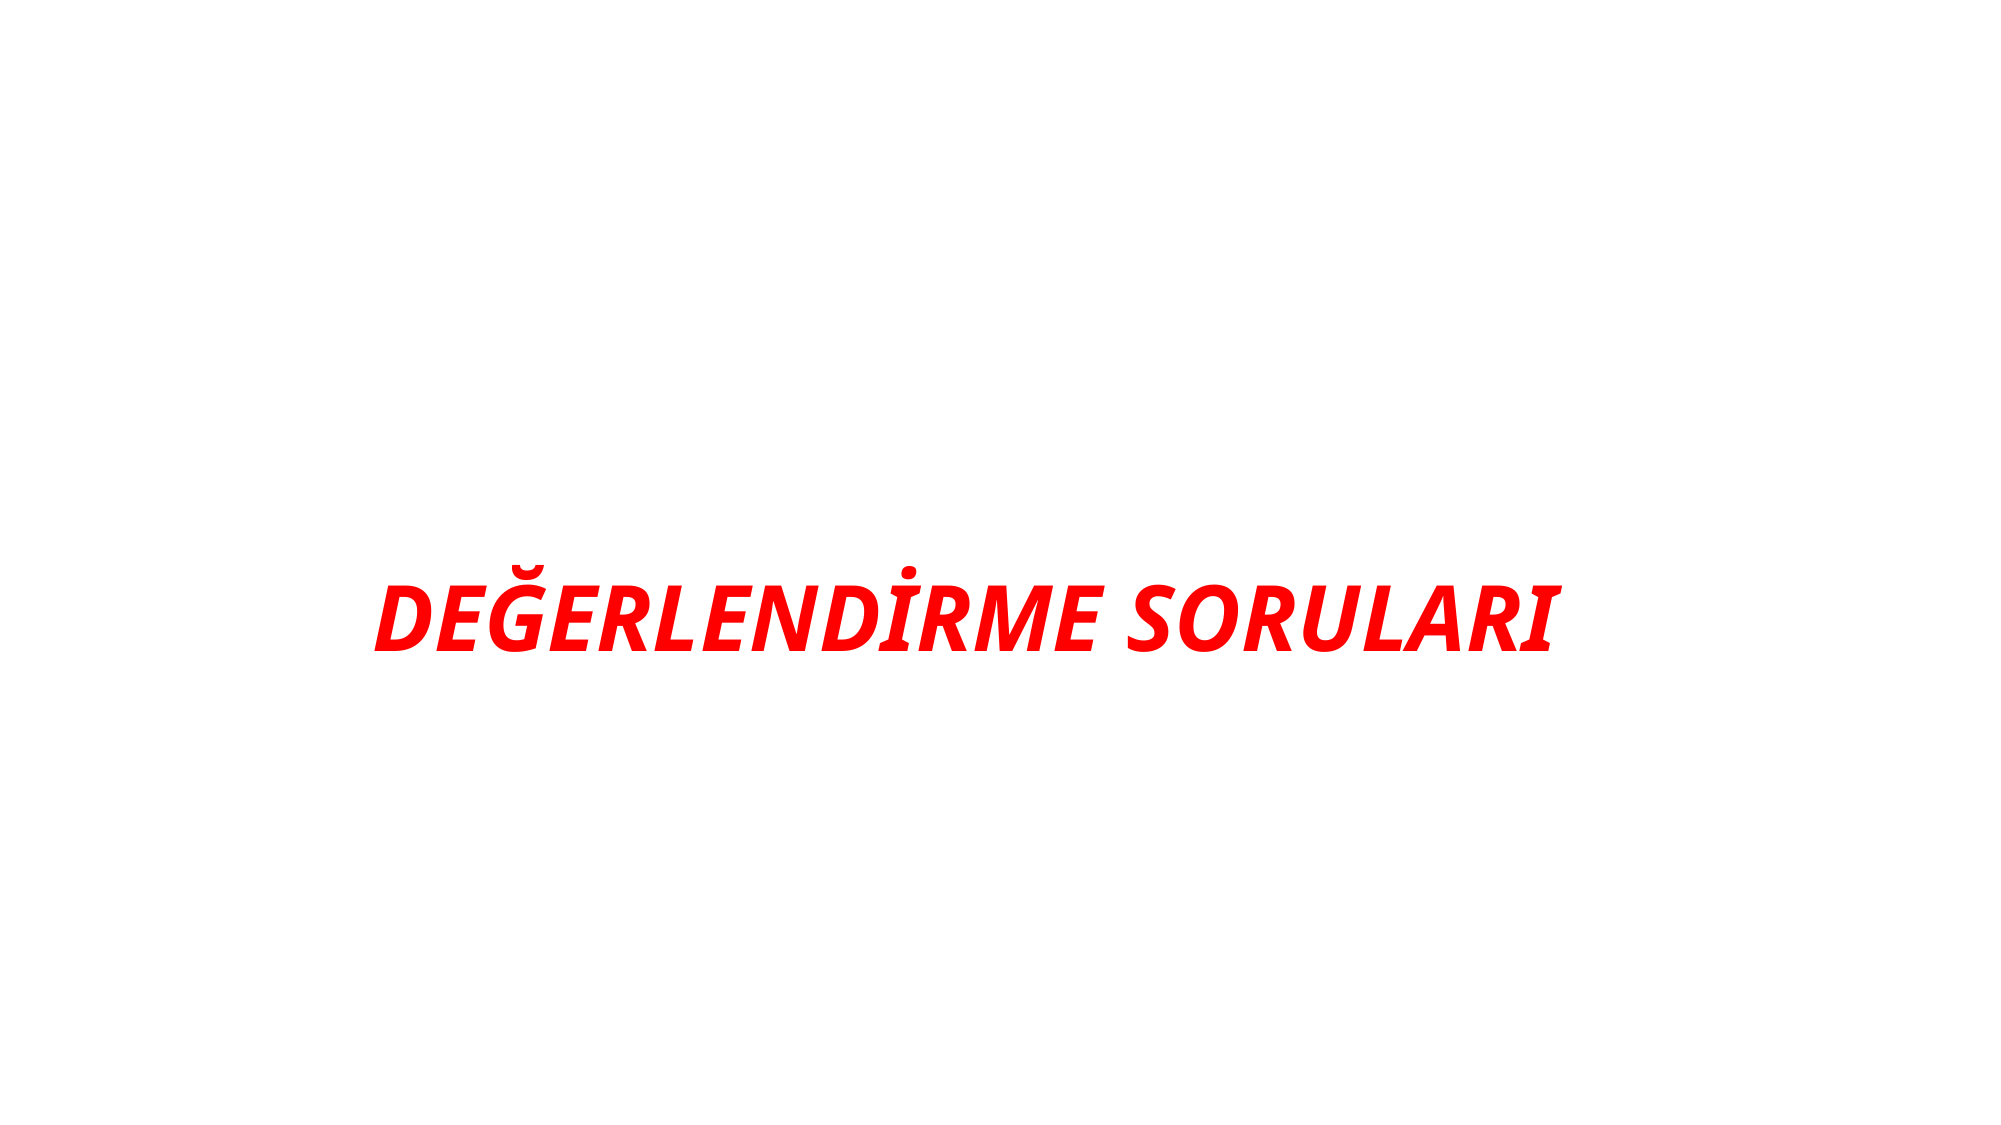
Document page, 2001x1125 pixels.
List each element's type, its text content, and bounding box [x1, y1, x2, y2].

title DEĞERLENDİRME SORULARI [215, 287, 1716, 679]
